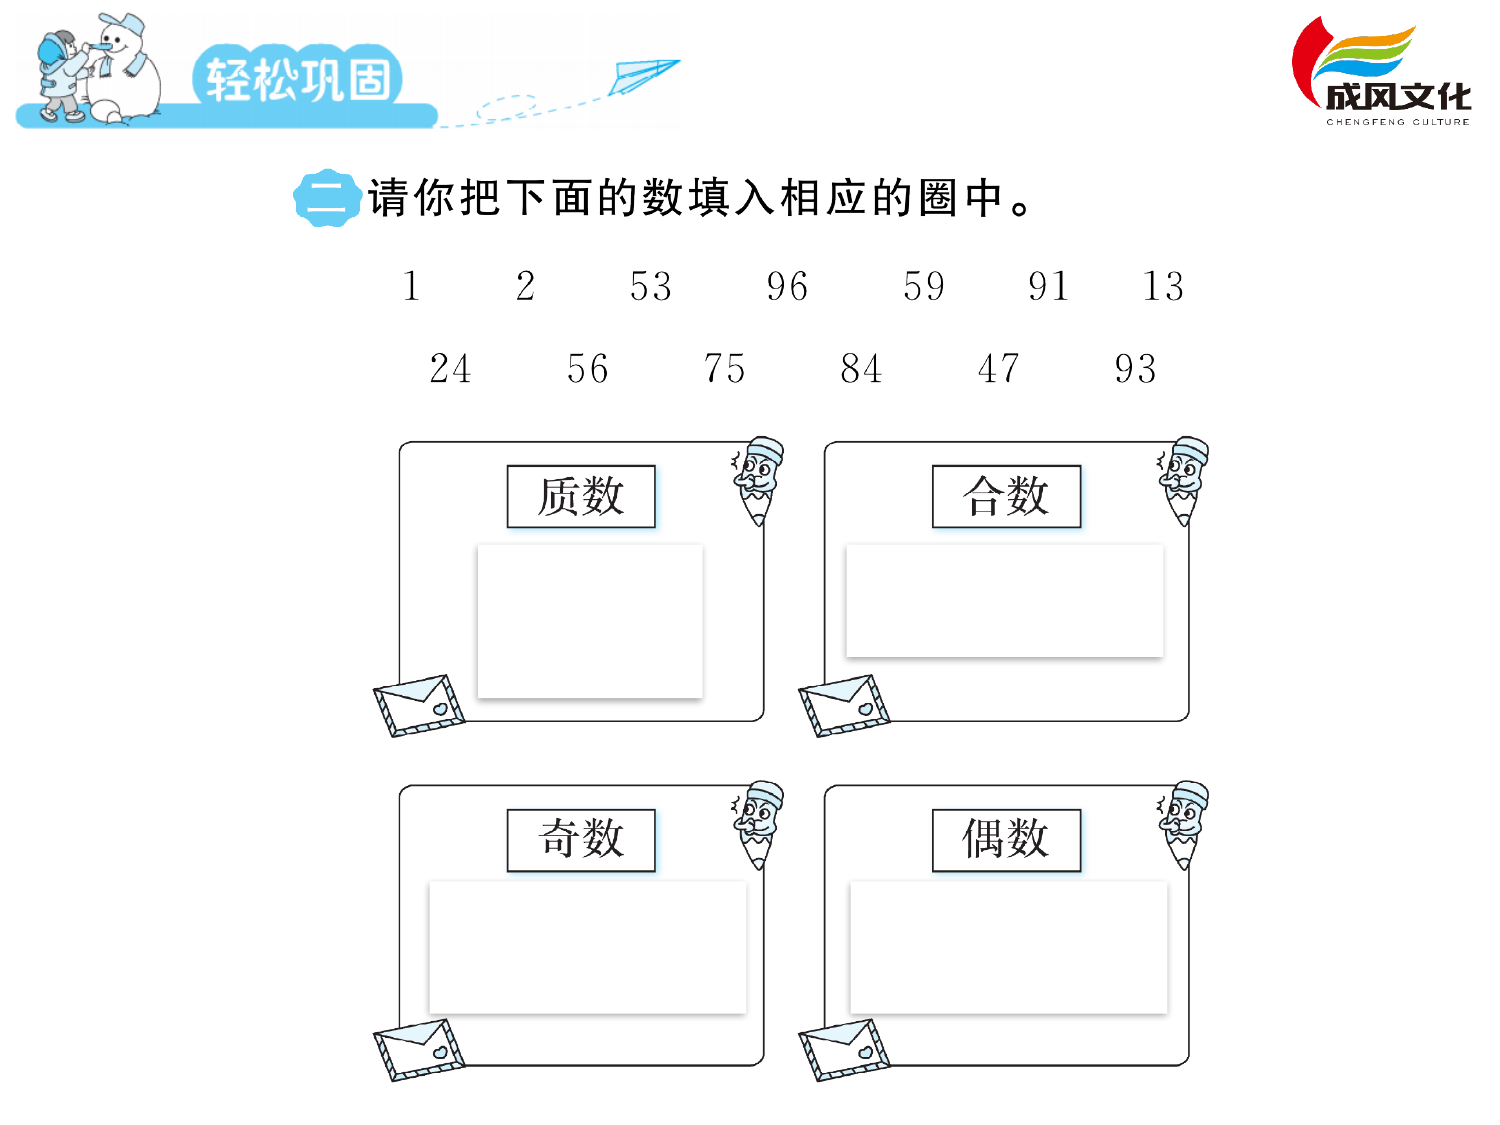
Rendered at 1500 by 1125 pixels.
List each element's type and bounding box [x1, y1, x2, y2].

picture [1281, 0, 1489, 136]
picture [0, 2, 686, 141]
picture [289, 148, 1233, 1095]
